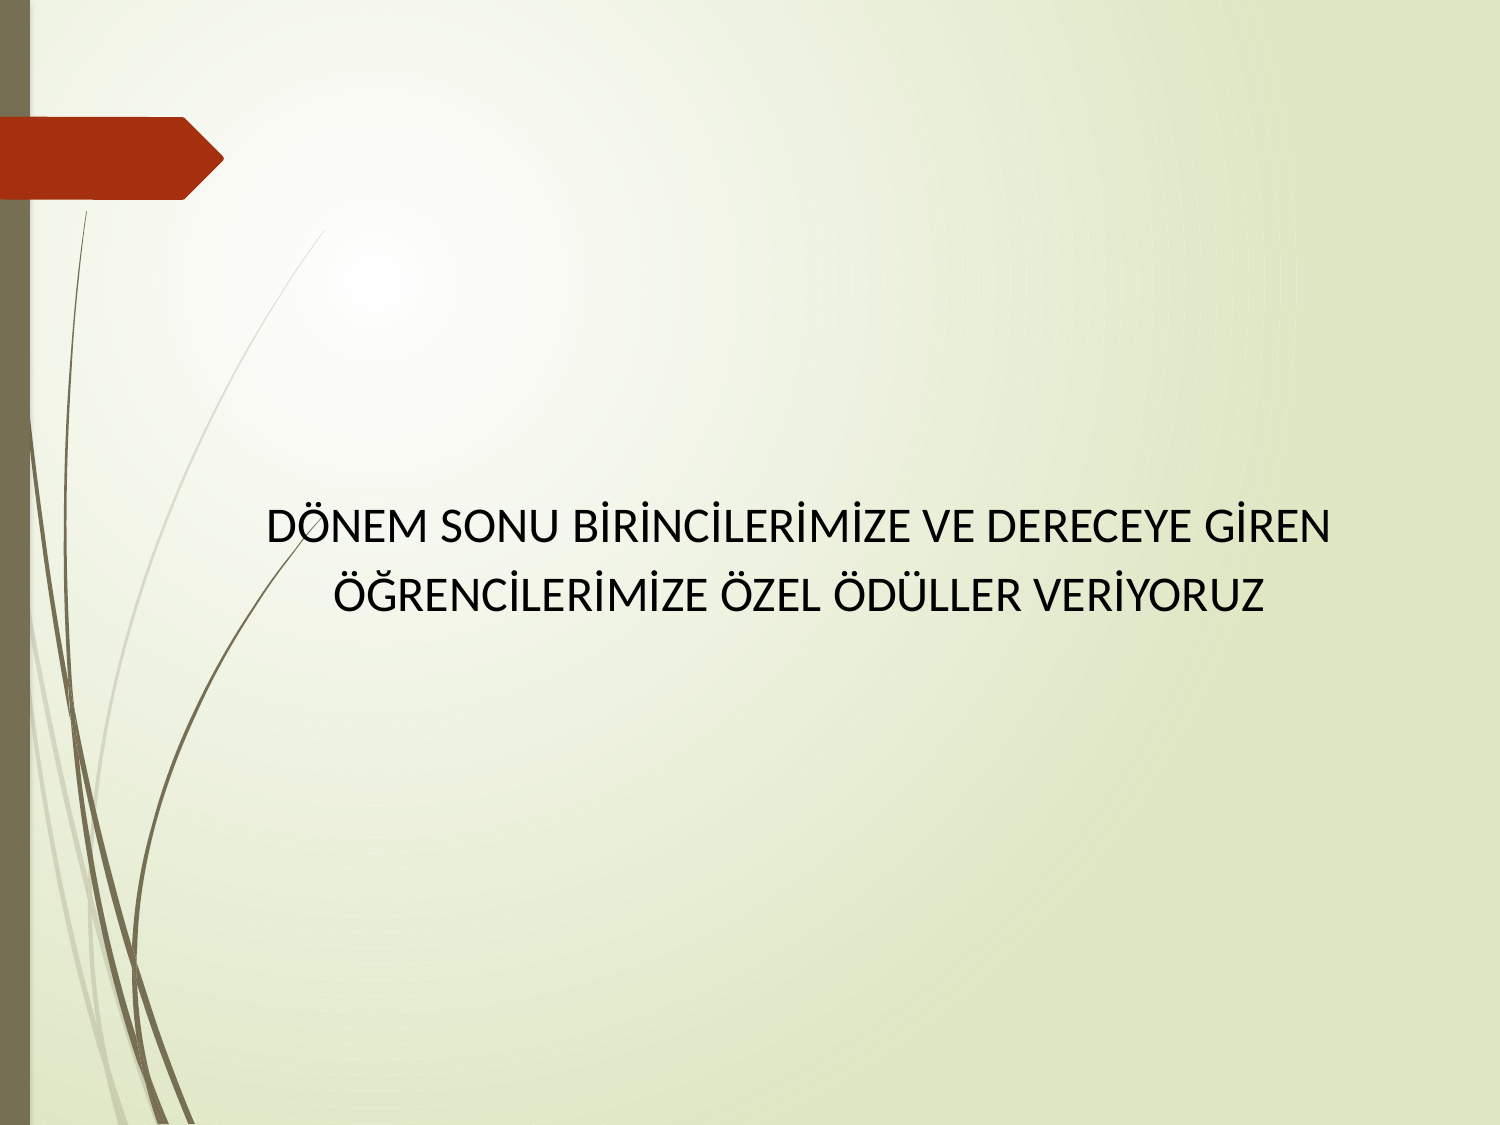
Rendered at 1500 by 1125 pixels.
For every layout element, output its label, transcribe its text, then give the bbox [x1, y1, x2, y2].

text_box DÖNEM SONU BİRİNCİLERİMİZE VE DERECEYE GİREN ÖĞRENCİLERİMİZE ÖZEL ÖDÜLLER VERİYORUZ [171, 476, 1353, 630]
